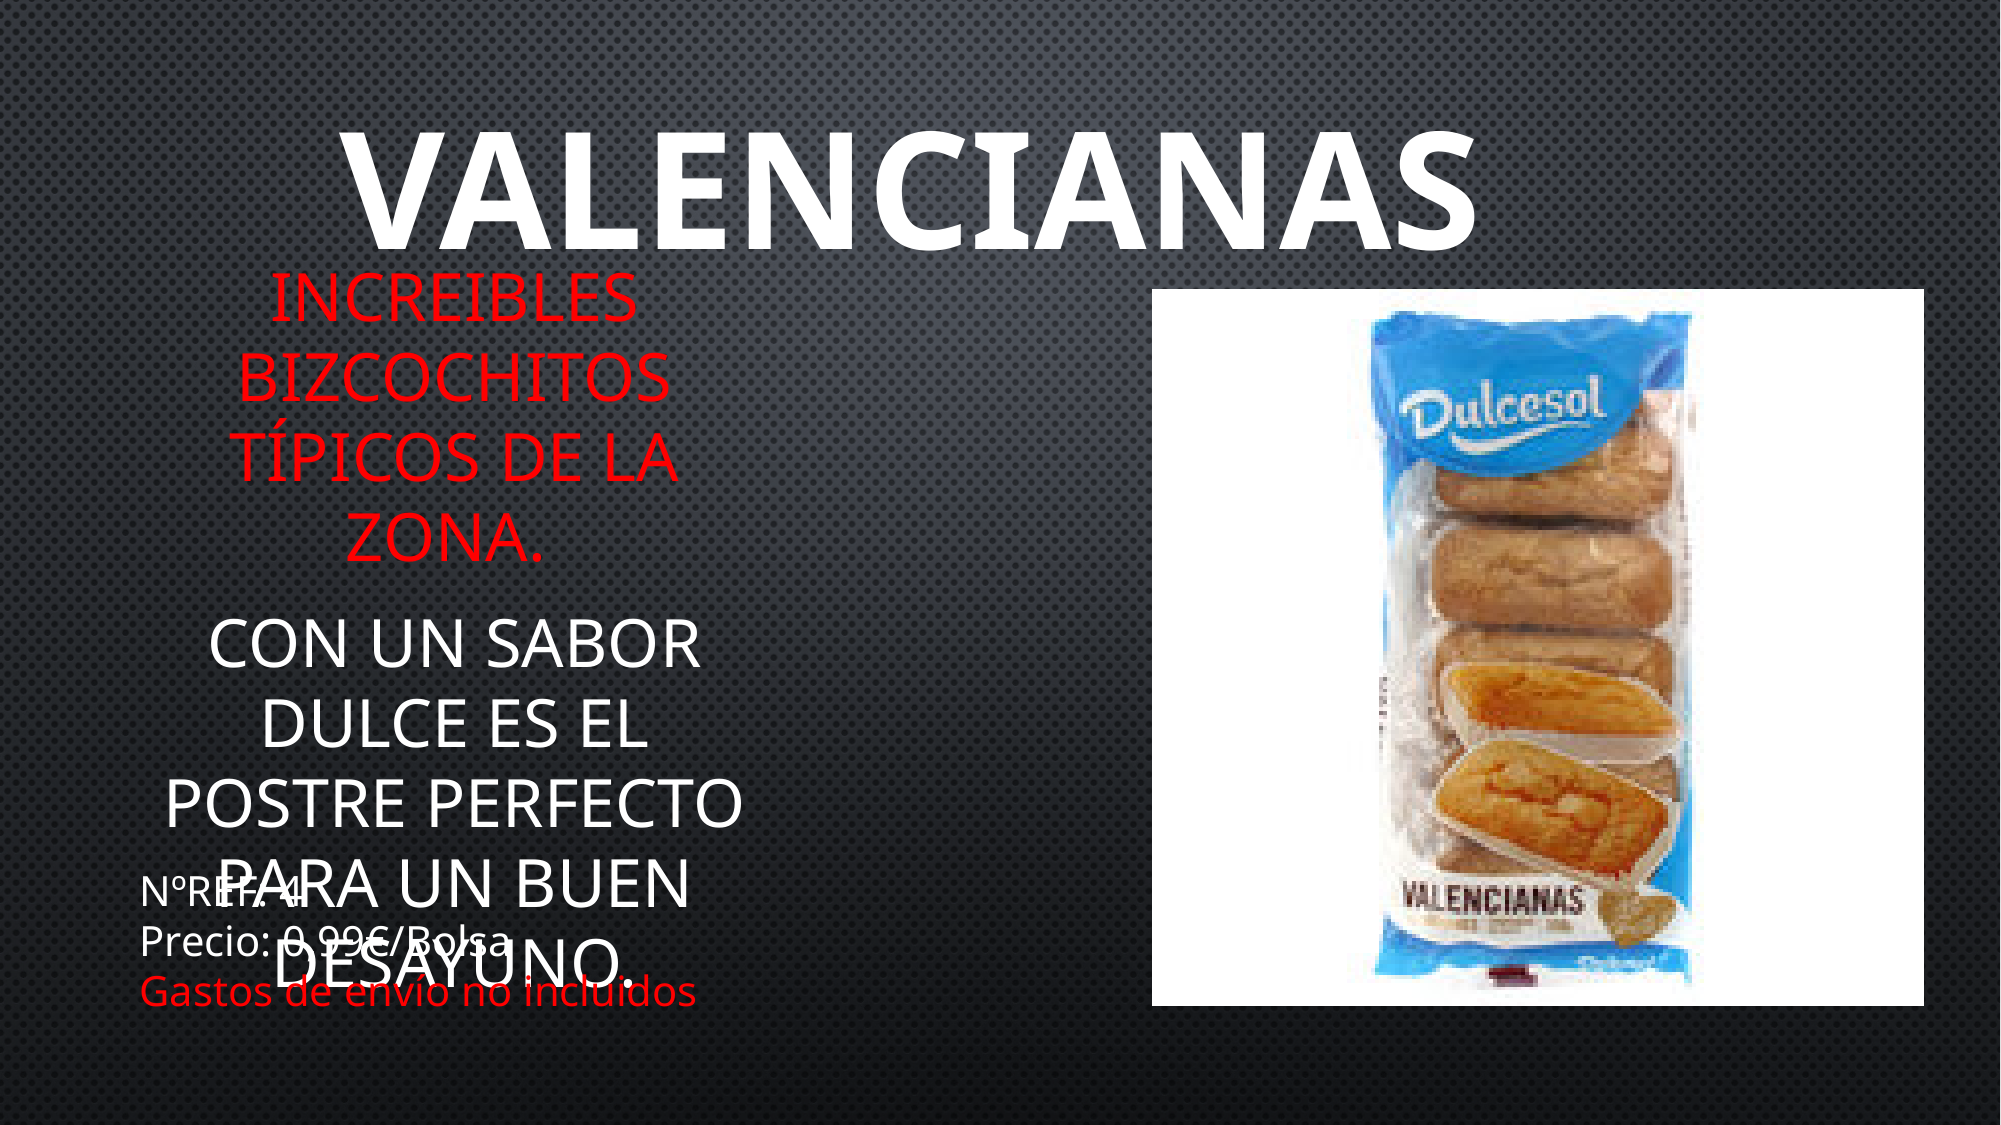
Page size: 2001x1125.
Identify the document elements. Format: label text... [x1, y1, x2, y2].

text_box NºREF: 4 Precio: 0,99€/Bolsa Gastos de envío no incluidos [124, 857, 786, 1022]
title VALENCIANAS [282, 34, 1539, 290]
subtitle Increibles bizcochitos típicos de la zona. Con un sabor dulce es el postre perfecto para un buen desayuno. [124, 247, 786, 679]
picture [1152, 289, 1924, 1006]
